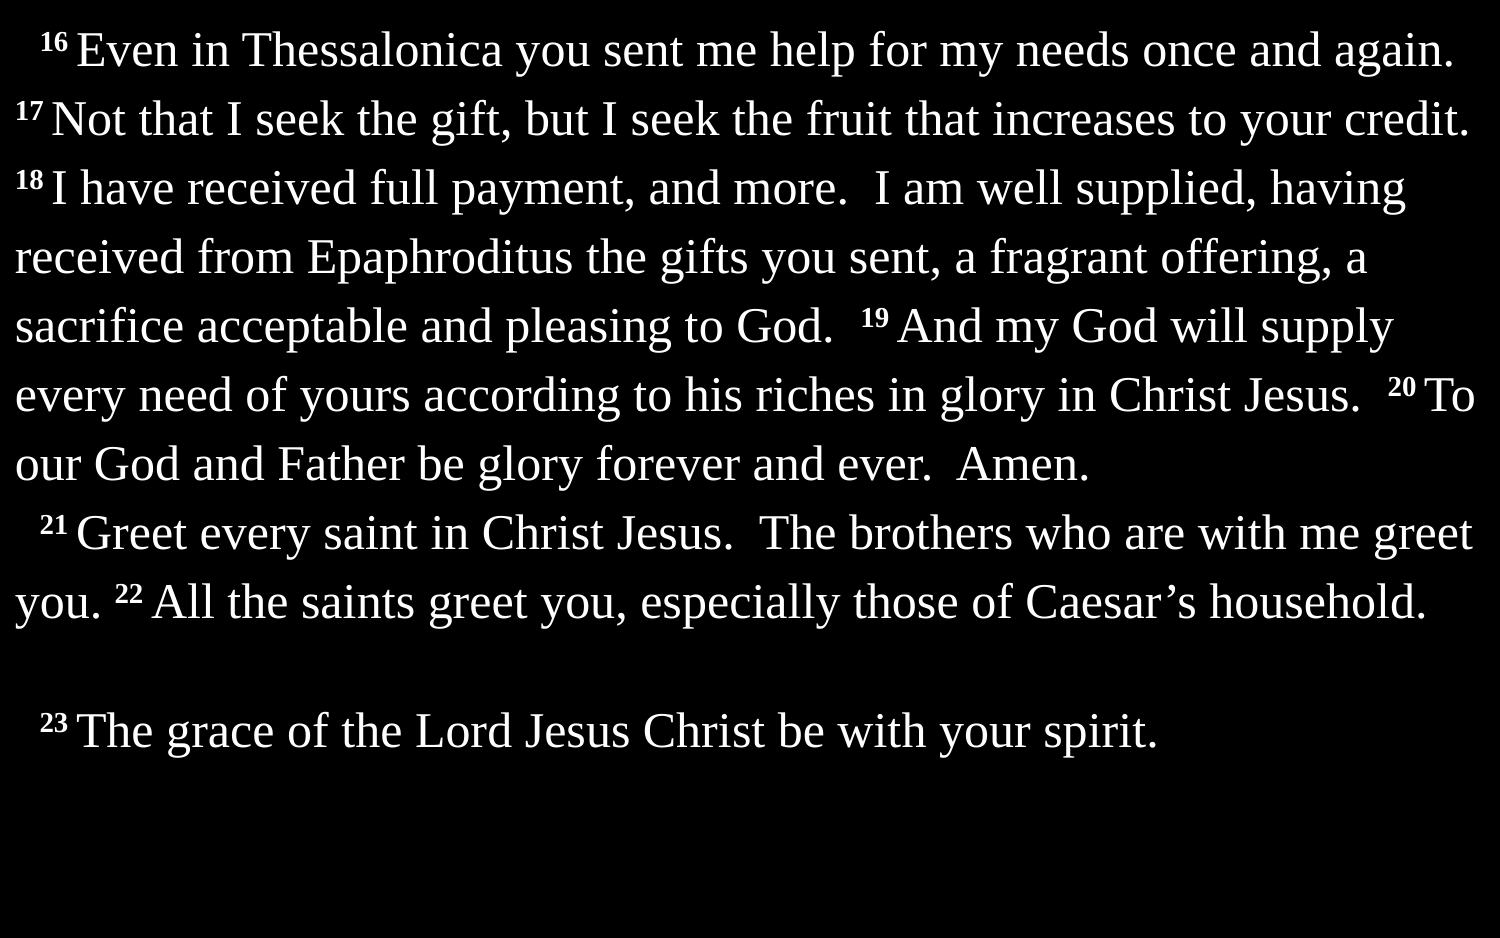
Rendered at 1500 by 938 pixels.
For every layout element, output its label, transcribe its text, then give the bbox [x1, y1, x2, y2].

text_box 16 Even in Thessalonica you sent me help for my needs once and again. 17 Not that I seek the gift, but I seek the fruit that increases to your credit. 18 I have received full payment, and more. I am well supplied, having received from Epaphroditus the gifts you sent, a fragrant offering, a sacrifice acceptable and pleasing to God. 19 And my God will supply every need of yours according to his riches in glory in Christ Jesus. 20 To our God and Father be glory forever and ever. Amen. 21 Greet every saint in Christ Jesus. The brothers who are with me greet you. 22 All the saints greet you, especially those of Caesar’s household. 23 The grace of the Lord Jesus Christ be with your spirit. [0, 0, 1500, 765]
